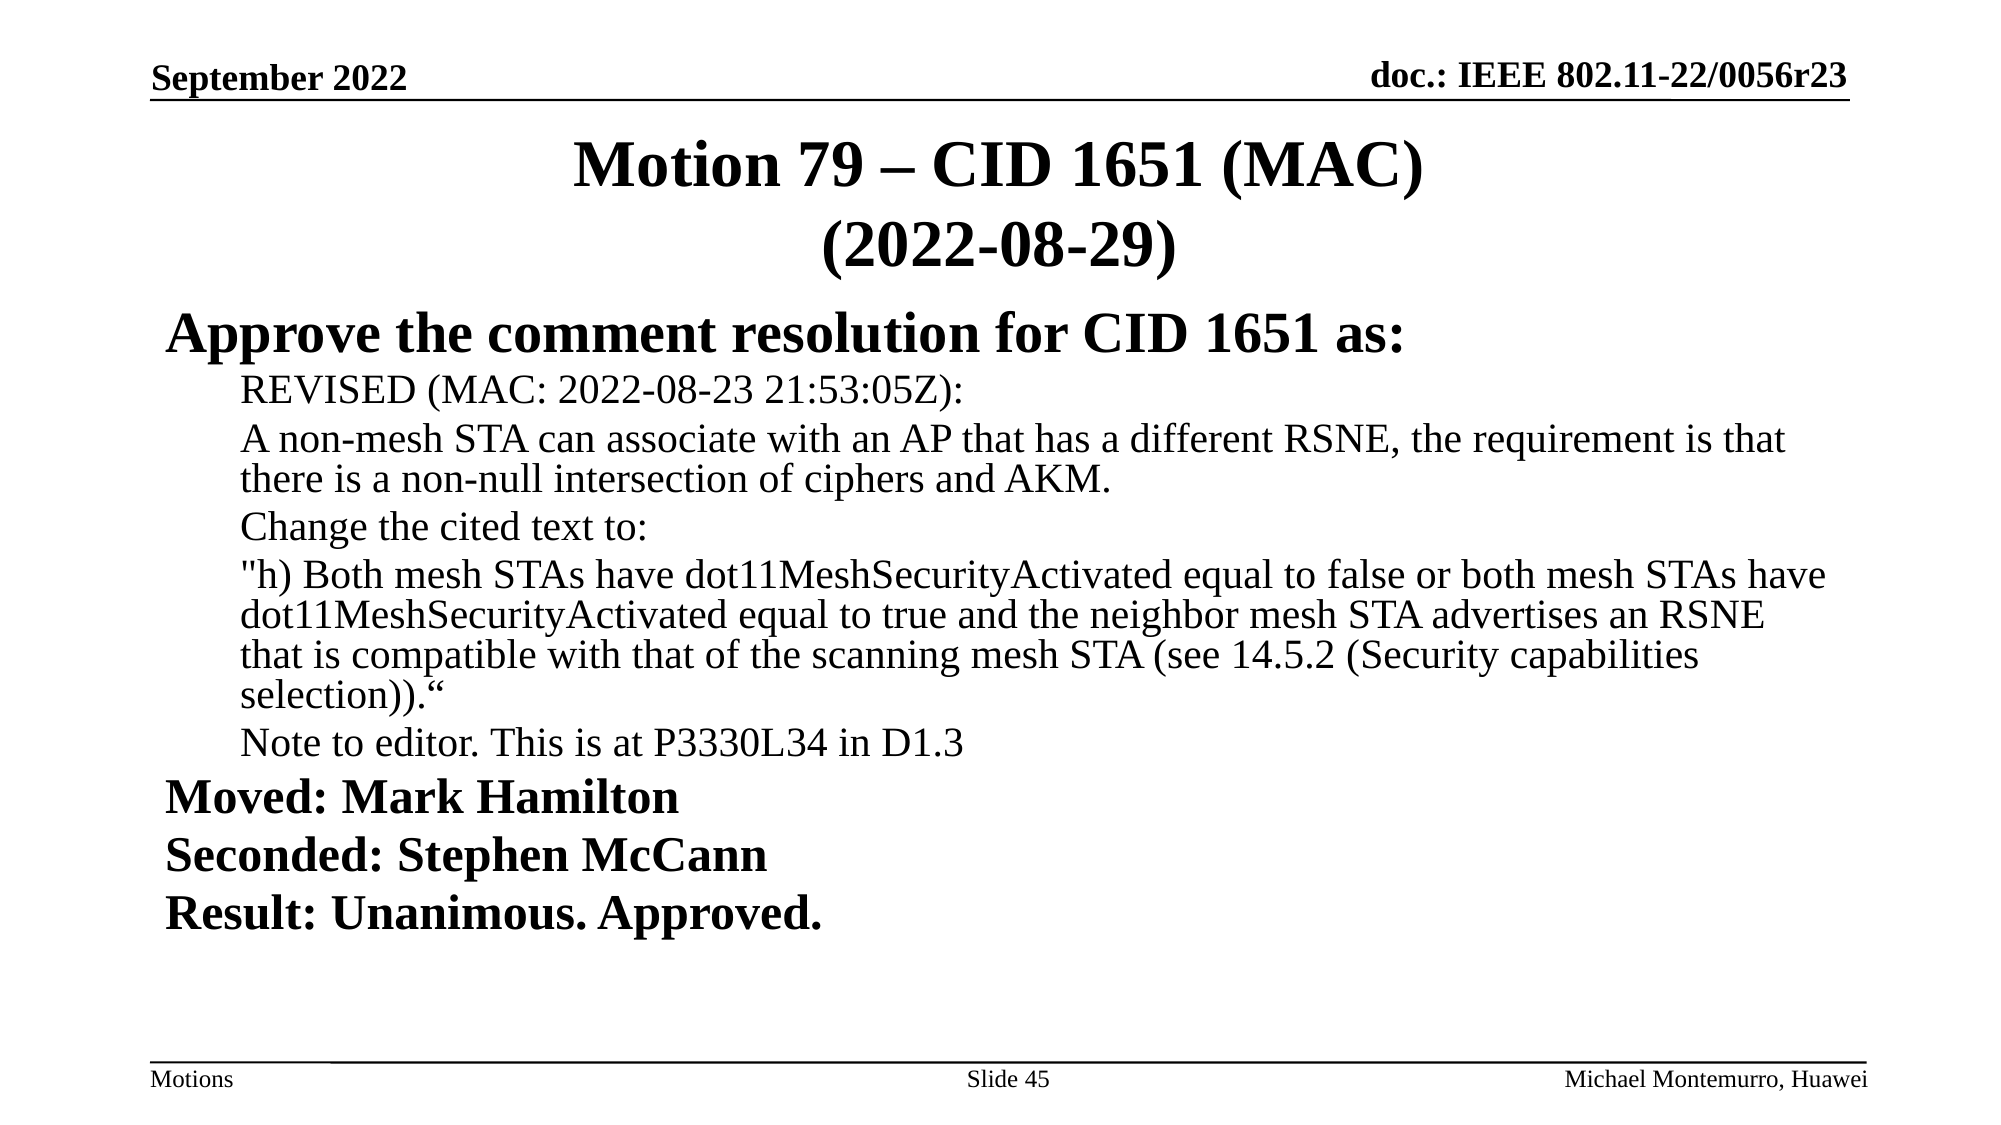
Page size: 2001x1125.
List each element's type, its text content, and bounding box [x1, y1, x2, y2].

footer Michael Montemurro, Huawei [1266, 1061, 1869, 1093]
list Approve the comment resolution for CID 1651 as: REVISED (MAC: 2022-08-23 21:53:05Z): A non-mesh STA can associate with an AP that has a different RSNE, the requirement is that there is a non-null intersection of ciphers and AKM. Change the cited text to: "h) Both mesh STAs have dot11MeshSecurityActivated equal to false or both mesh STAs have dot11MeshSecurityActivated equal to true and the neighbor mesh STA advertises an RSNE that is compatible with that of the scanning mesh STA (see 14.5.2 (Security capabilities selection)).“ Note to editor. This is at P3330L34 in D1.3 Moved: Mark Hamilton Seconded: Stephen McCann Result: Unanimous. Approved. [150, 299, 1850, 975]
slide_number Slide 45 [964, 1061, 1053, 1125]
title Motion 79 – CID 1651 (MAC) (2022-08-29) [150, 112, 1850, 288]
